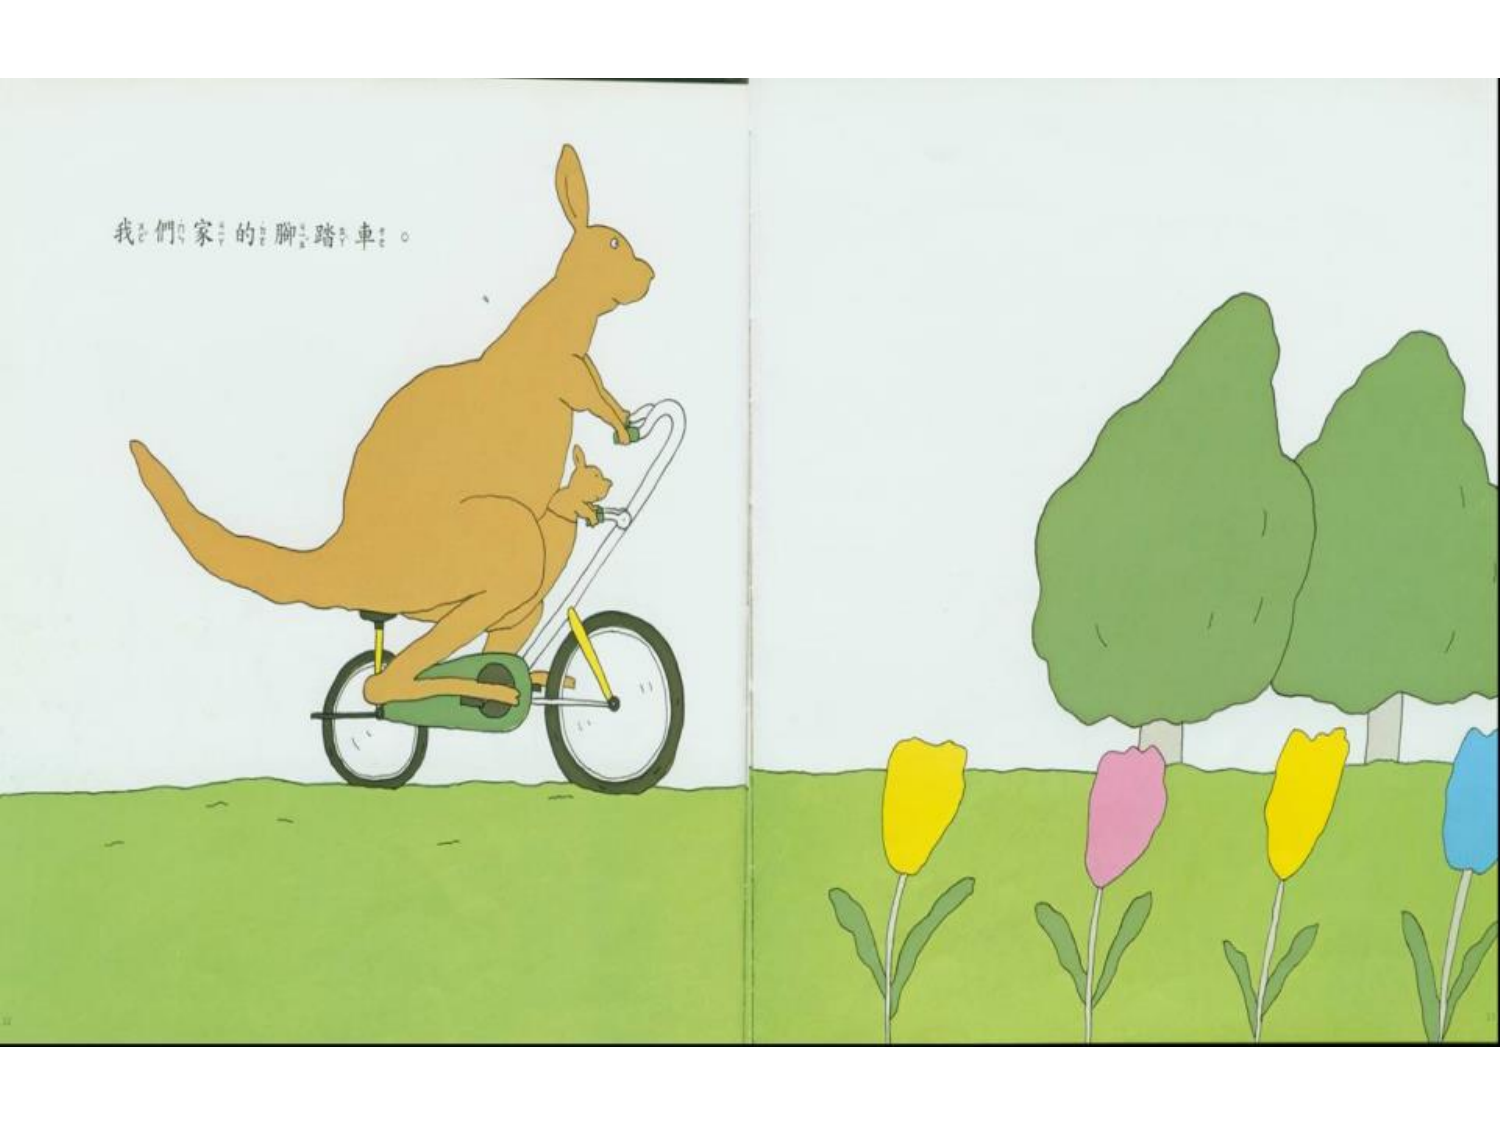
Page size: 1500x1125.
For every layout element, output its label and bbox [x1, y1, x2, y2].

list [0, 78, 1500, 1047]
